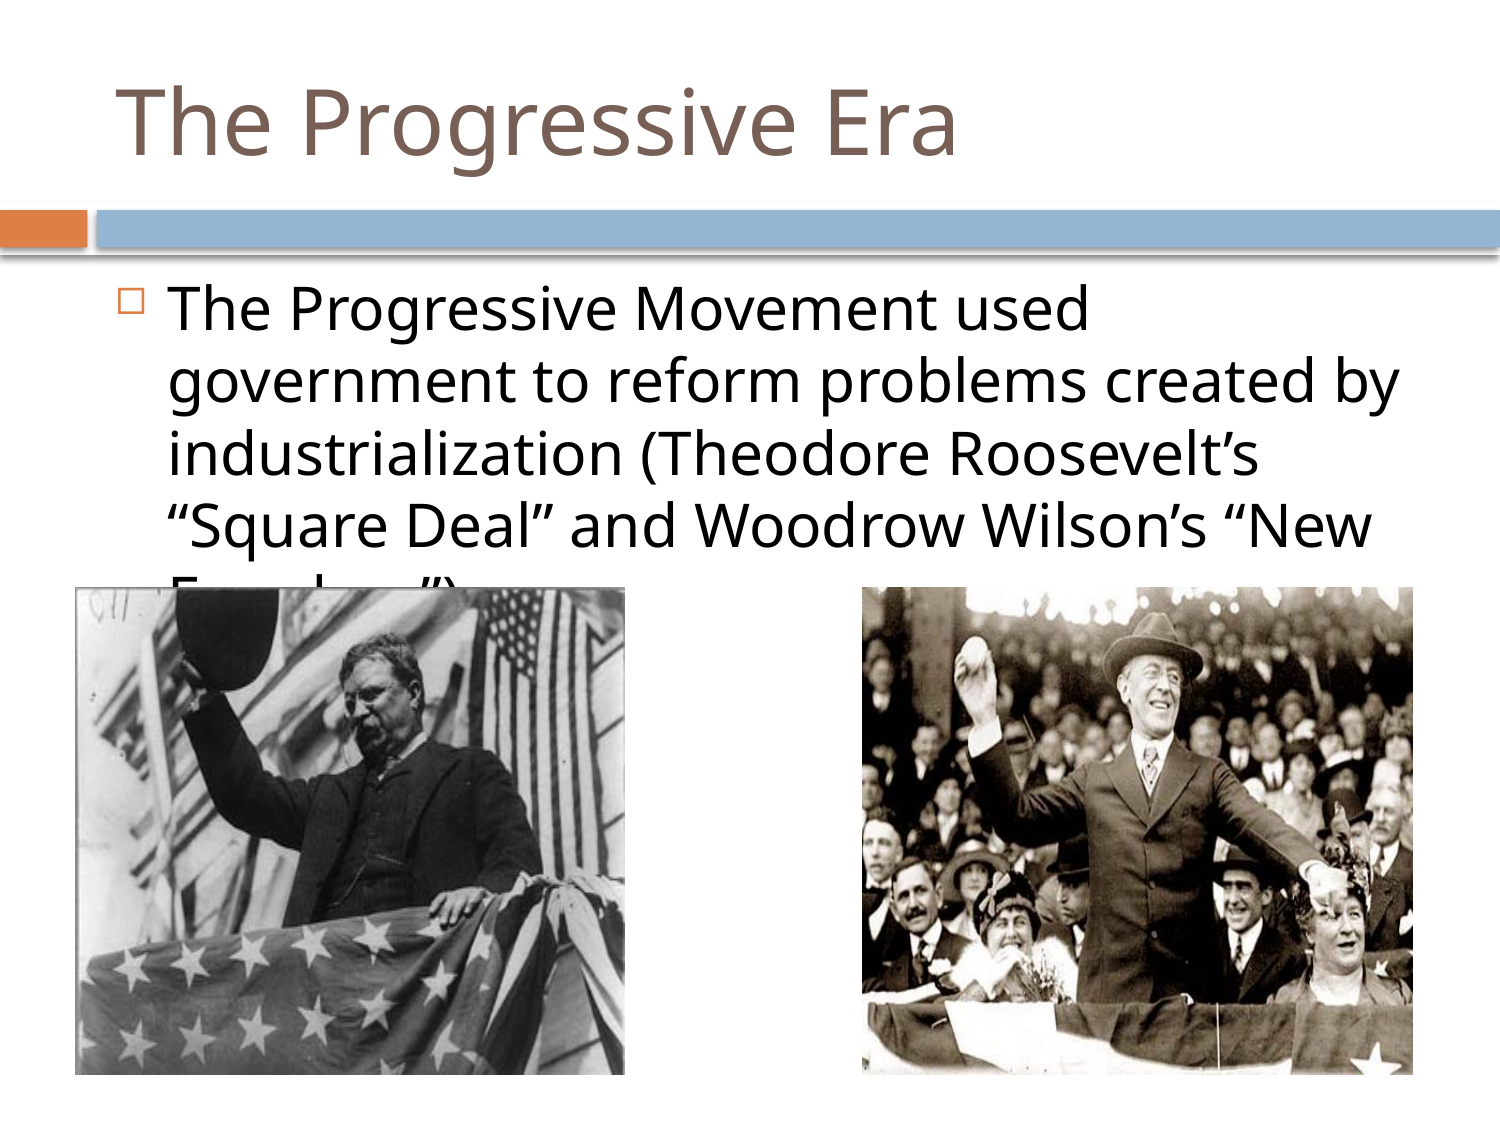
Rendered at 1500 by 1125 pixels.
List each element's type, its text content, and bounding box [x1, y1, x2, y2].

list The Progressive Movement used government to reform problems created by industrialization (Theodore Roosevelt’s “Square Deal” and Woodrow Wilson’s “New Freedom”) [100, 262, 1438, 1000]
title The Progressive Era [100, 37, 1438, 200]
picture [74, 587, 626, 1076]
picture [862, 587, 1413, 1076]
